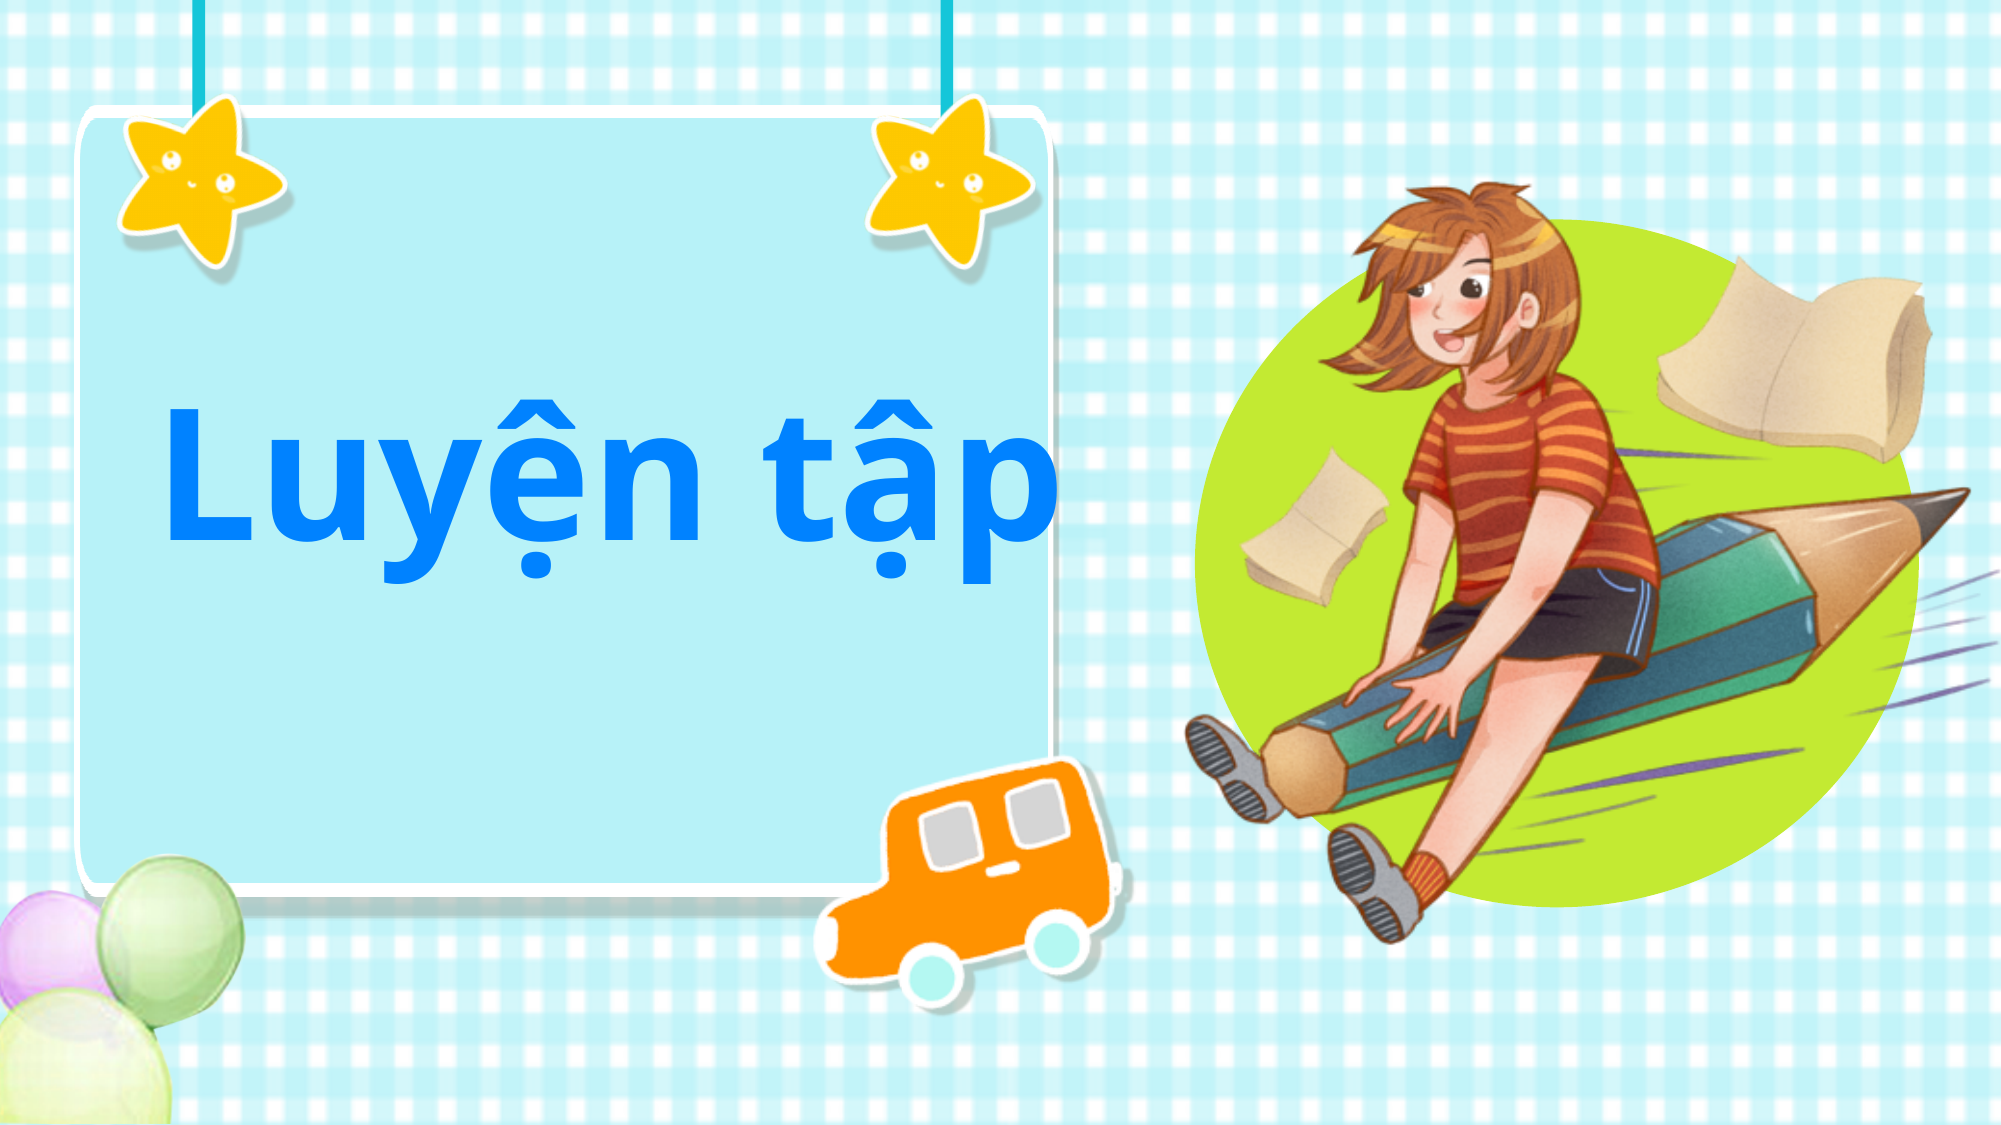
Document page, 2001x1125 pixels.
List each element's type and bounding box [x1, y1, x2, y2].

text_box [860, 0, 1046, 281]
picture [0, 0, 2001, 1125]
text_box [112, 0, 298, 281]
text_box [1080, 47, 2000, 979]
